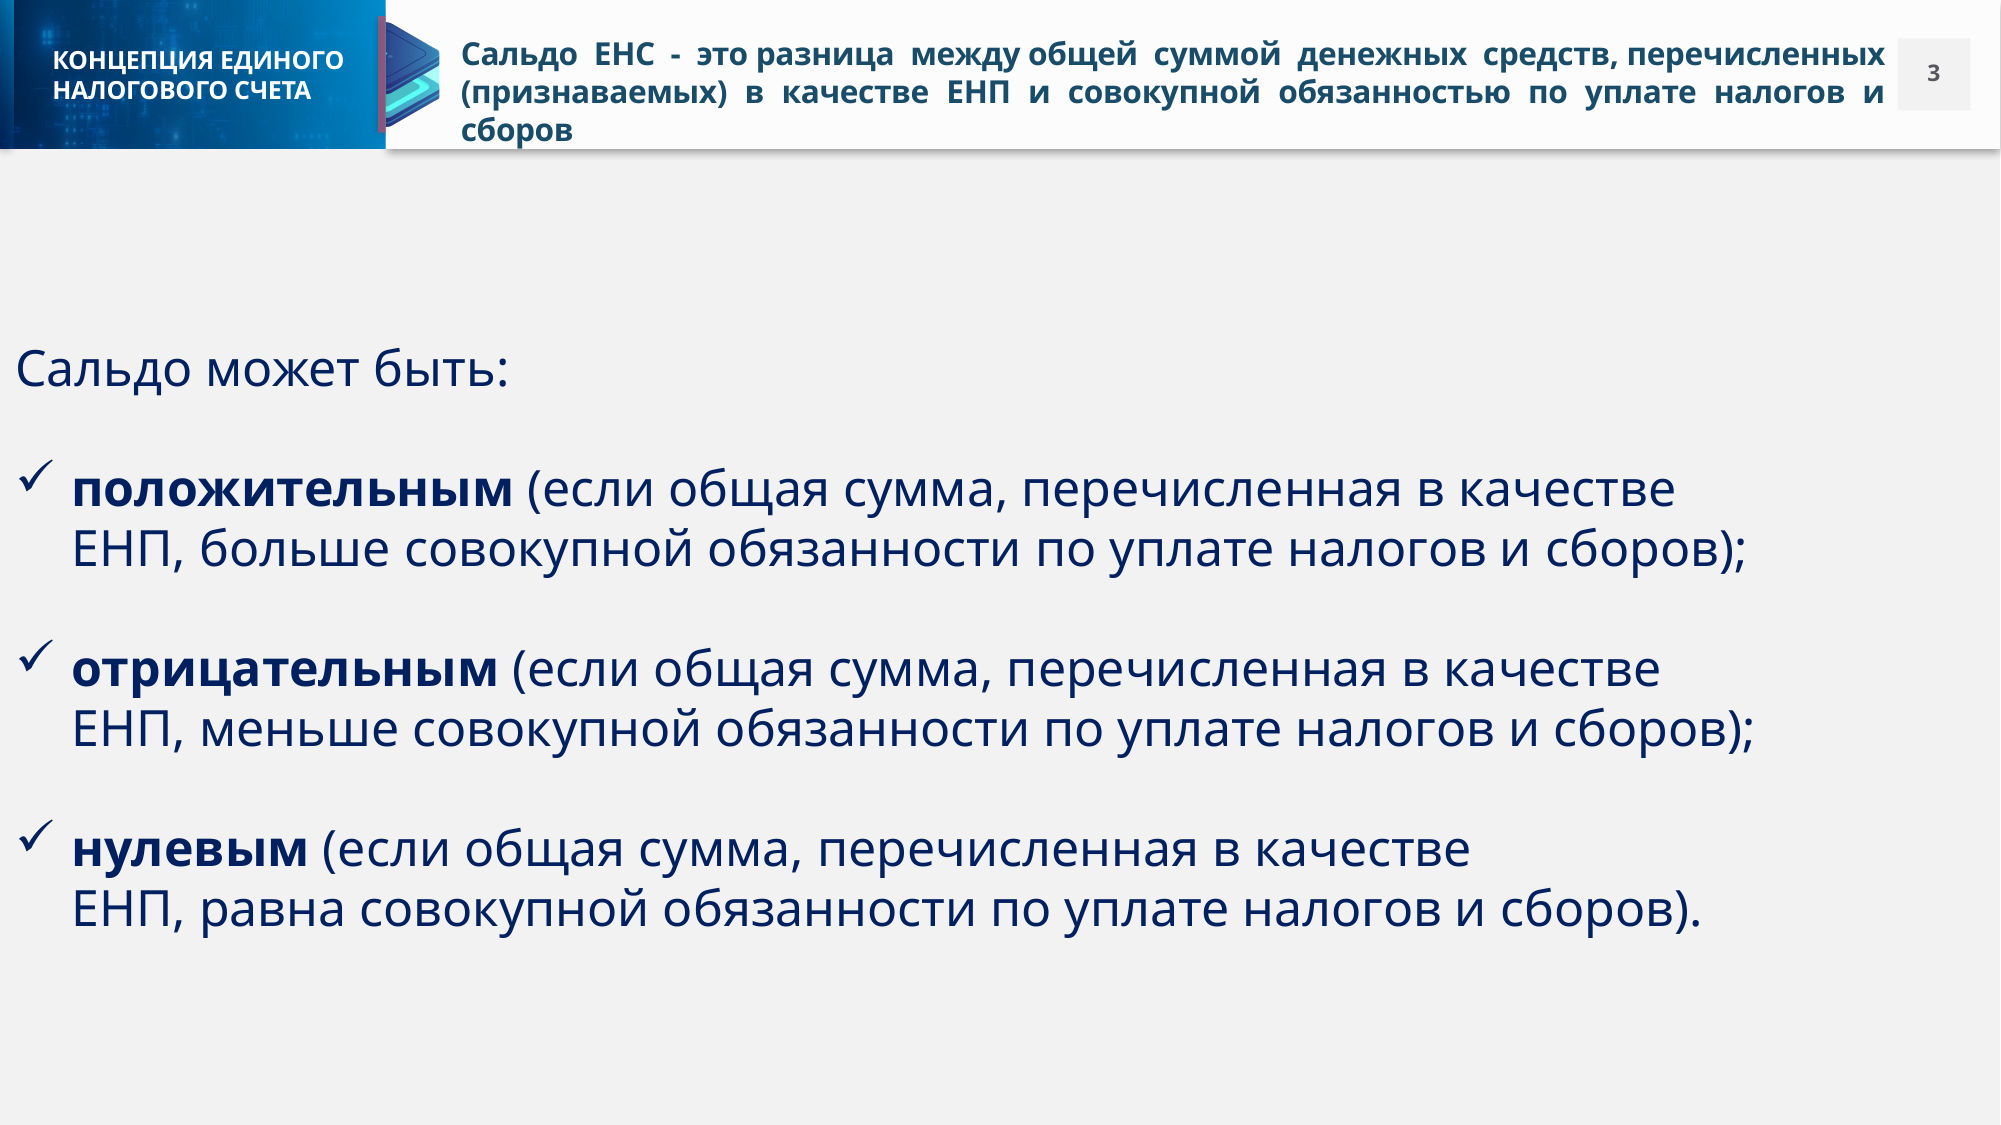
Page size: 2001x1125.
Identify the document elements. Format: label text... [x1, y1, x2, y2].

picture [305, 74, 310, 91]
text_box Сальдо ЕНС - это разница между общей суммой денежных средств, перечисленных (признаваемых) в качестве ЕНП и совокупной обязанностью по уплате налогов и сборов [460, 0, 1886, 148]
text_box Сальдо может быть: положительным (если общая сумма, перечисленная в качестве ЕНП, больше совокупной обязанности по уплате налогов и сборов); отрицательным (если общая сумма, перечисленная в качестве ЕНП, меньше совокупной обязанности по уплате налогов и сборов); нулевым (если общая сумма, перечисленная в качестве ЕНП, равна совокупной обязанности по уплате налогов и сборов). [0, 148, 1996, 1125]
picture [289, 52, 295, 64]
picture [0, 0, 323, 148]
picture [386, 22, 440, 127]
